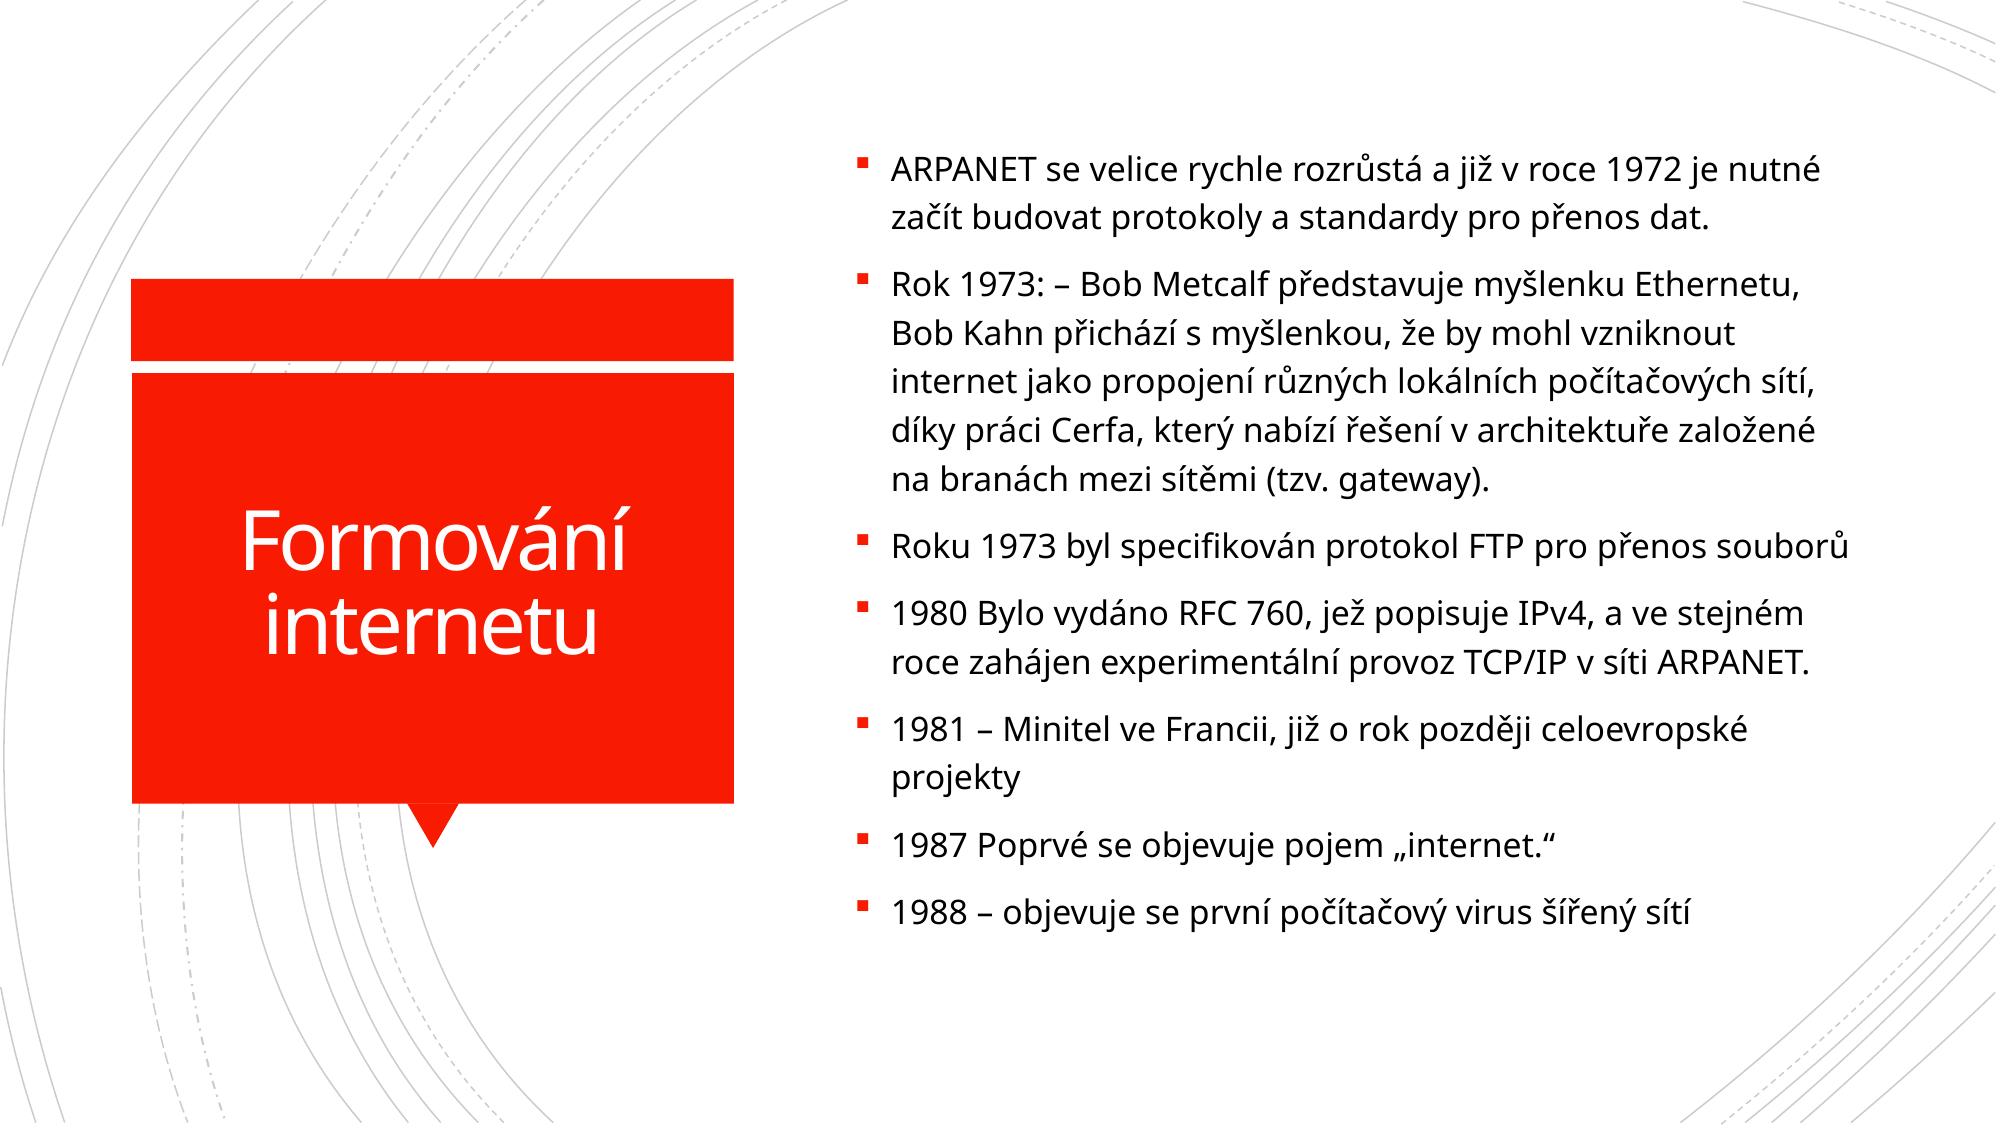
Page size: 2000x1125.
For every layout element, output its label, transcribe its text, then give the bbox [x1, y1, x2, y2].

list ARPANET se velice rychle rozrůstá a již v roce 1972 je nutné začít budovat protokoly a standardy pro přenos dat. Rok 1973: – Bob Metcalf představuje myšlenku Ethernetu, Bob Kahn přichází s myšlenkou, že by mohl vzniknout internet jako propojení různých lokálních počítačových sítí, díky práci Cerfa, který nabízí řešení v architektuře založené na branách mezi sítěmi (tzv. gateway). Roku 1973 byl specifikován protokol FTP pro přenos souborů 1980 Bylo vydáno RFC 760, jež popisuje IPv4, a ve stejném roce zahájen experimentální provoz TCP/IP v síti ARPANET. 1981 – Minitel ve Francii, již o rok později celoevropské projekty 1987 Poprvé se objevuje pojem „internet.“ 1988 – objevuje se první počítačový virus šířený sítí [839, 131, 1870, 993]
title Formování internetu [145, 385, 720, 789]
